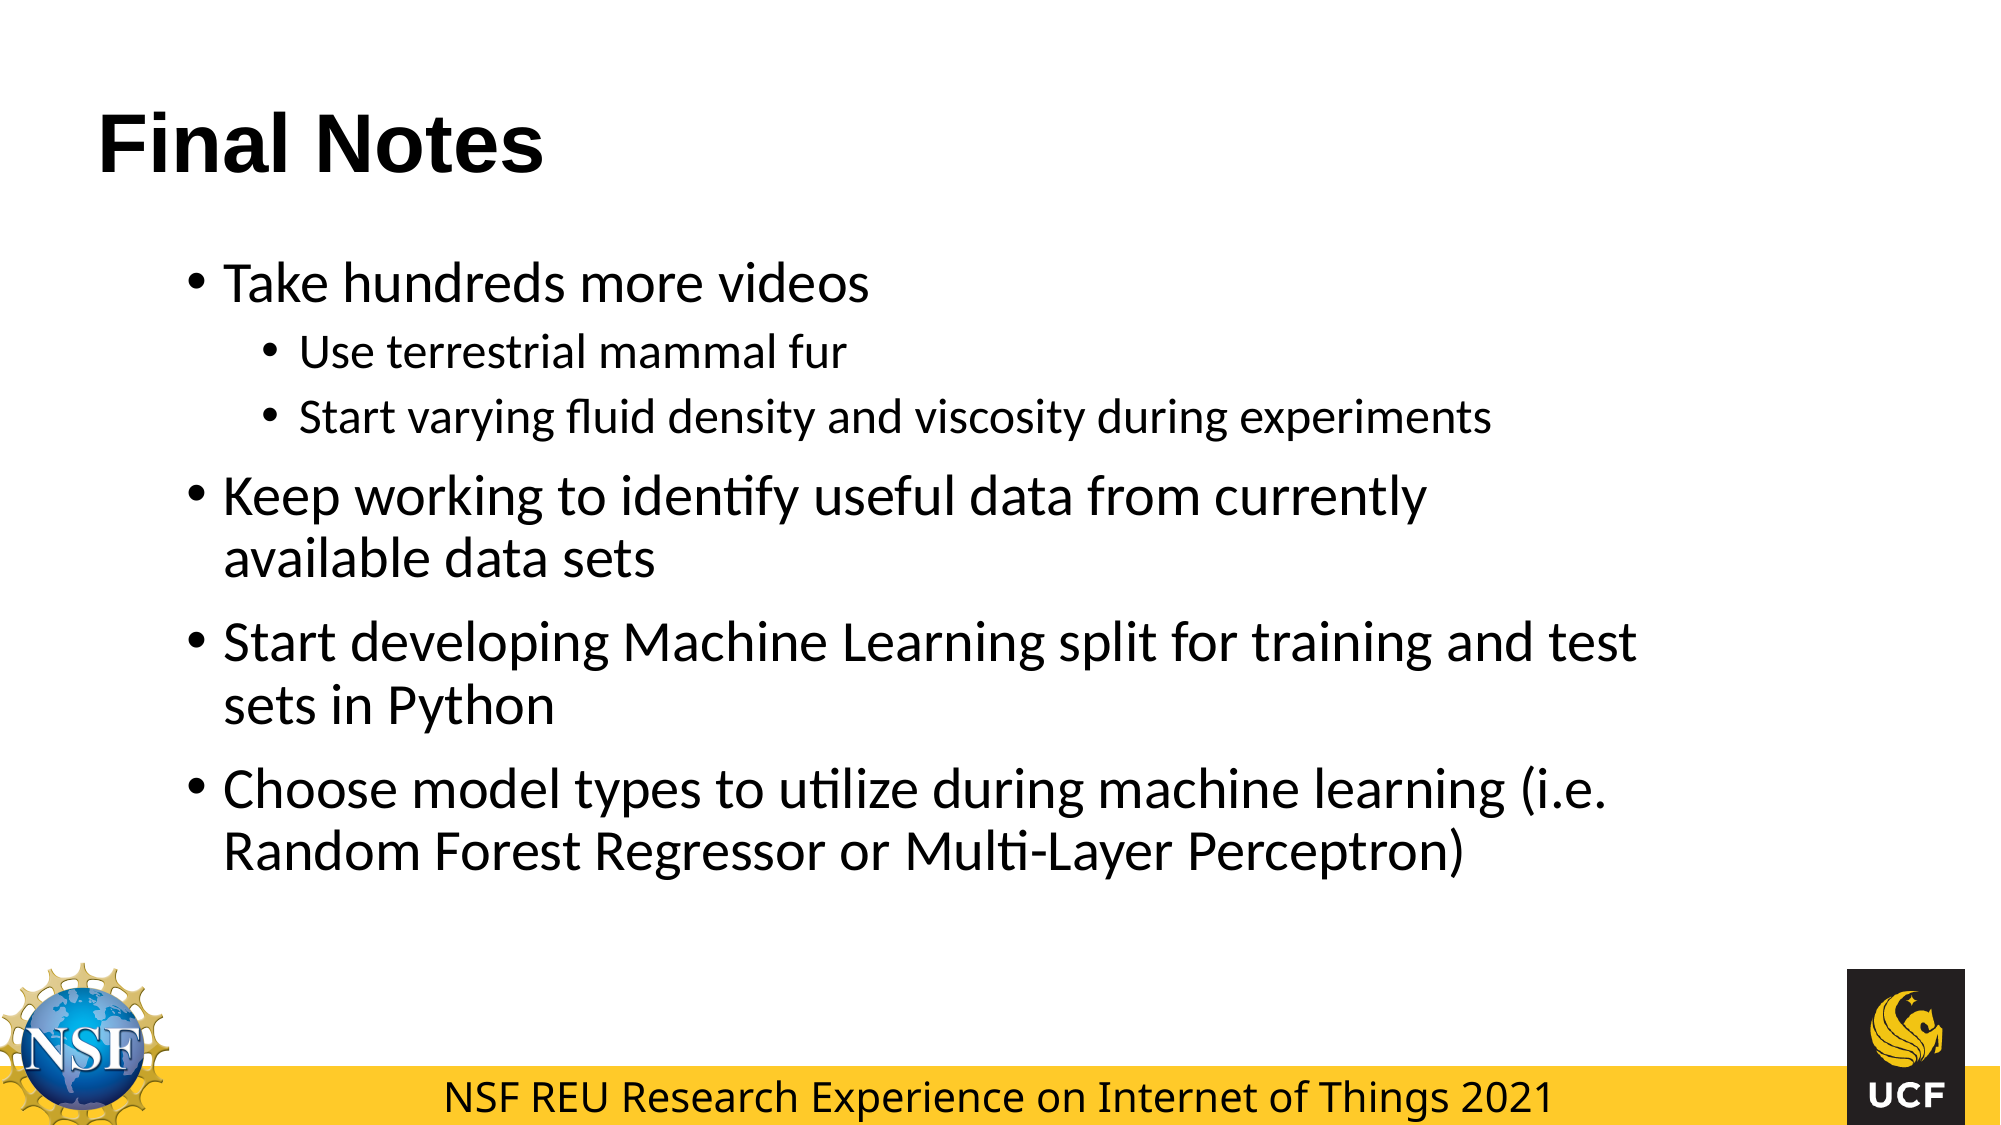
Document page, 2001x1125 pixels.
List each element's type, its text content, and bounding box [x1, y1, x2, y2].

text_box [0, 959, 2000, 1125]
title Final Notes [82, 92, 939, 310]
list Take hundreds more videos Use terrestrial mammal fur Start varying fluid density and viscosity during experiments Keep working to identify useful data from currently available data sets Start developing Machine Learning split for training and test sets in Python Choose model types to utilize during machine learning (i.e. Random Forest Regressor or Multi-Layer Perceptron) [171, 244, 1663, 959]
